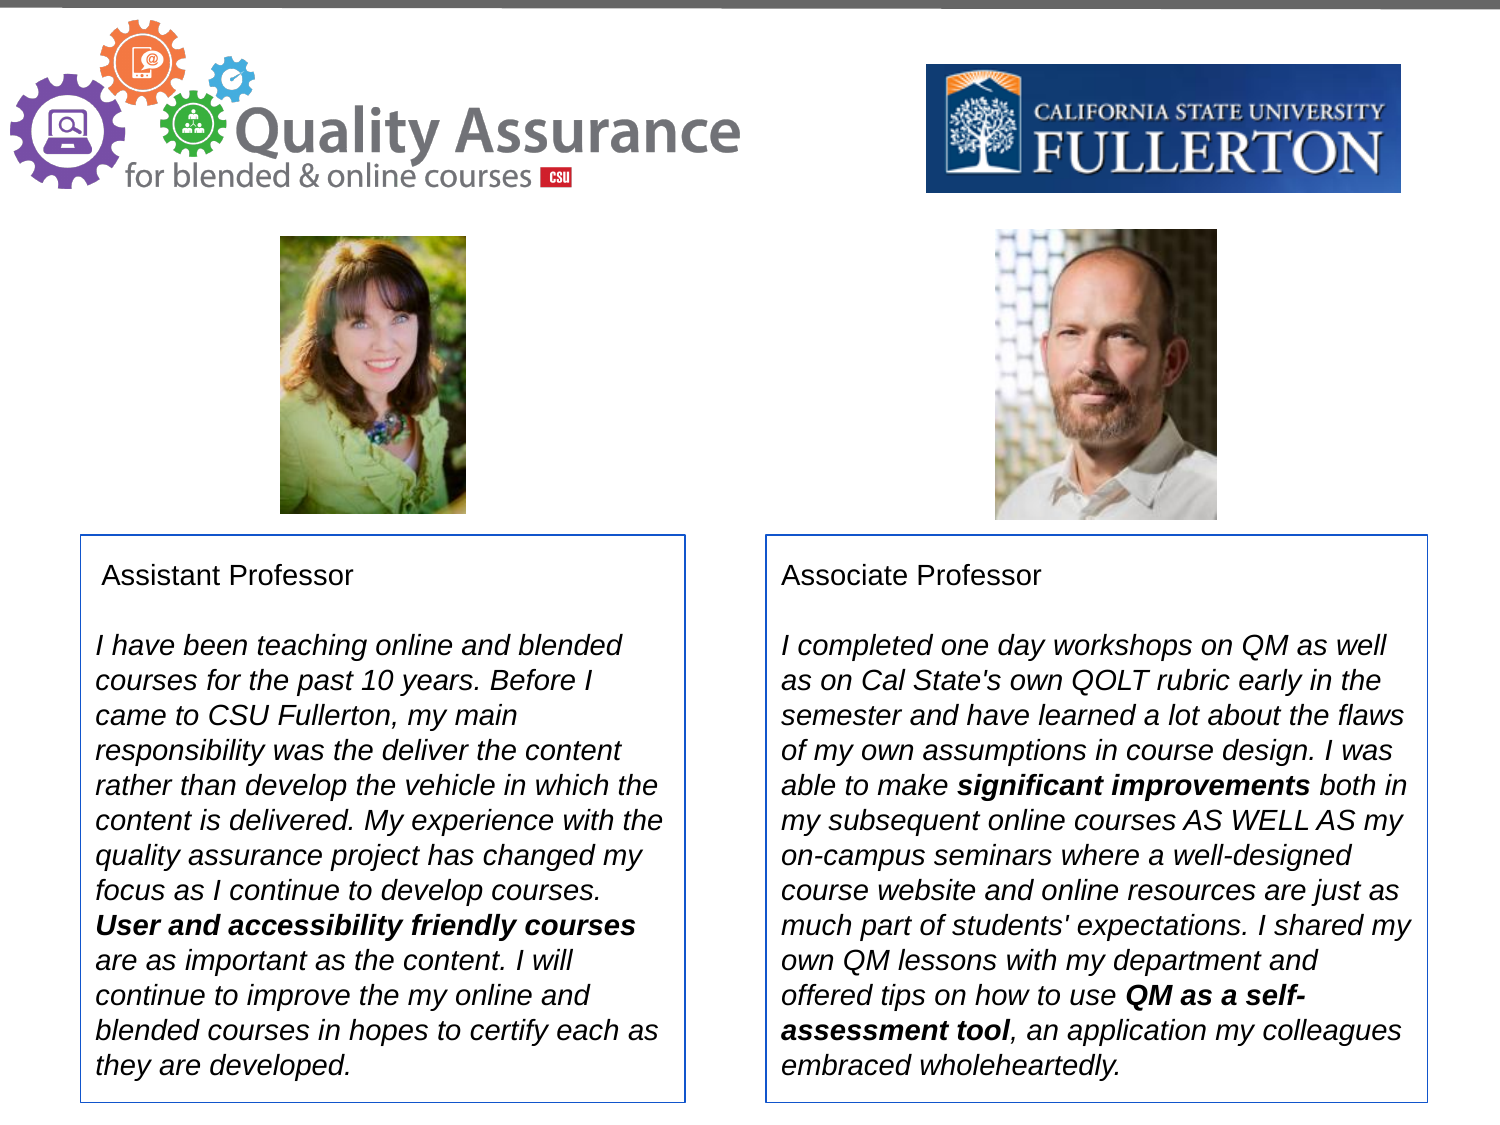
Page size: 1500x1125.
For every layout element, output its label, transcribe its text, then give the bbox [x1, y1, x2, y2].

picture [280, 235, 466, 514]
picture [0, 12, 748, 200]
picture [926, 63, 1401, 193]
picture [995, 229, 1217, 520]
text_box Associate Professor I completed one day workshops on QM as well as on Cal State's own QOLT rubric early in the semester and have learned a lot about the flaws of my own assumptions in course design. I was able to make significant improvements both in my subsequent online courses AS WELL AS my on-campus seminars where a well-designed course website and online resources are just as much part of students' expectations. I shared my own QM lessons with my department and offered tips on how to use QM as a self-assessment tool, an application my colleagues embraced wholeheartedly. [766, 535, 1428, 1103]
text_box Assistant Professor I have been teaching online and blended courses for the past 10 years. Before I came to CSU Fullerton, my main responsibility was the deliver the content rather than develop the vehicle in which the content is delivered. My experience with the quality assurance project has changed my focus as I continue to develop courses. User and accessibility friendly courses are as important as the content. I will continue to improve the my online and blended courses in hopes to certify each as they are developed. [80, 535, 685, 1103]
